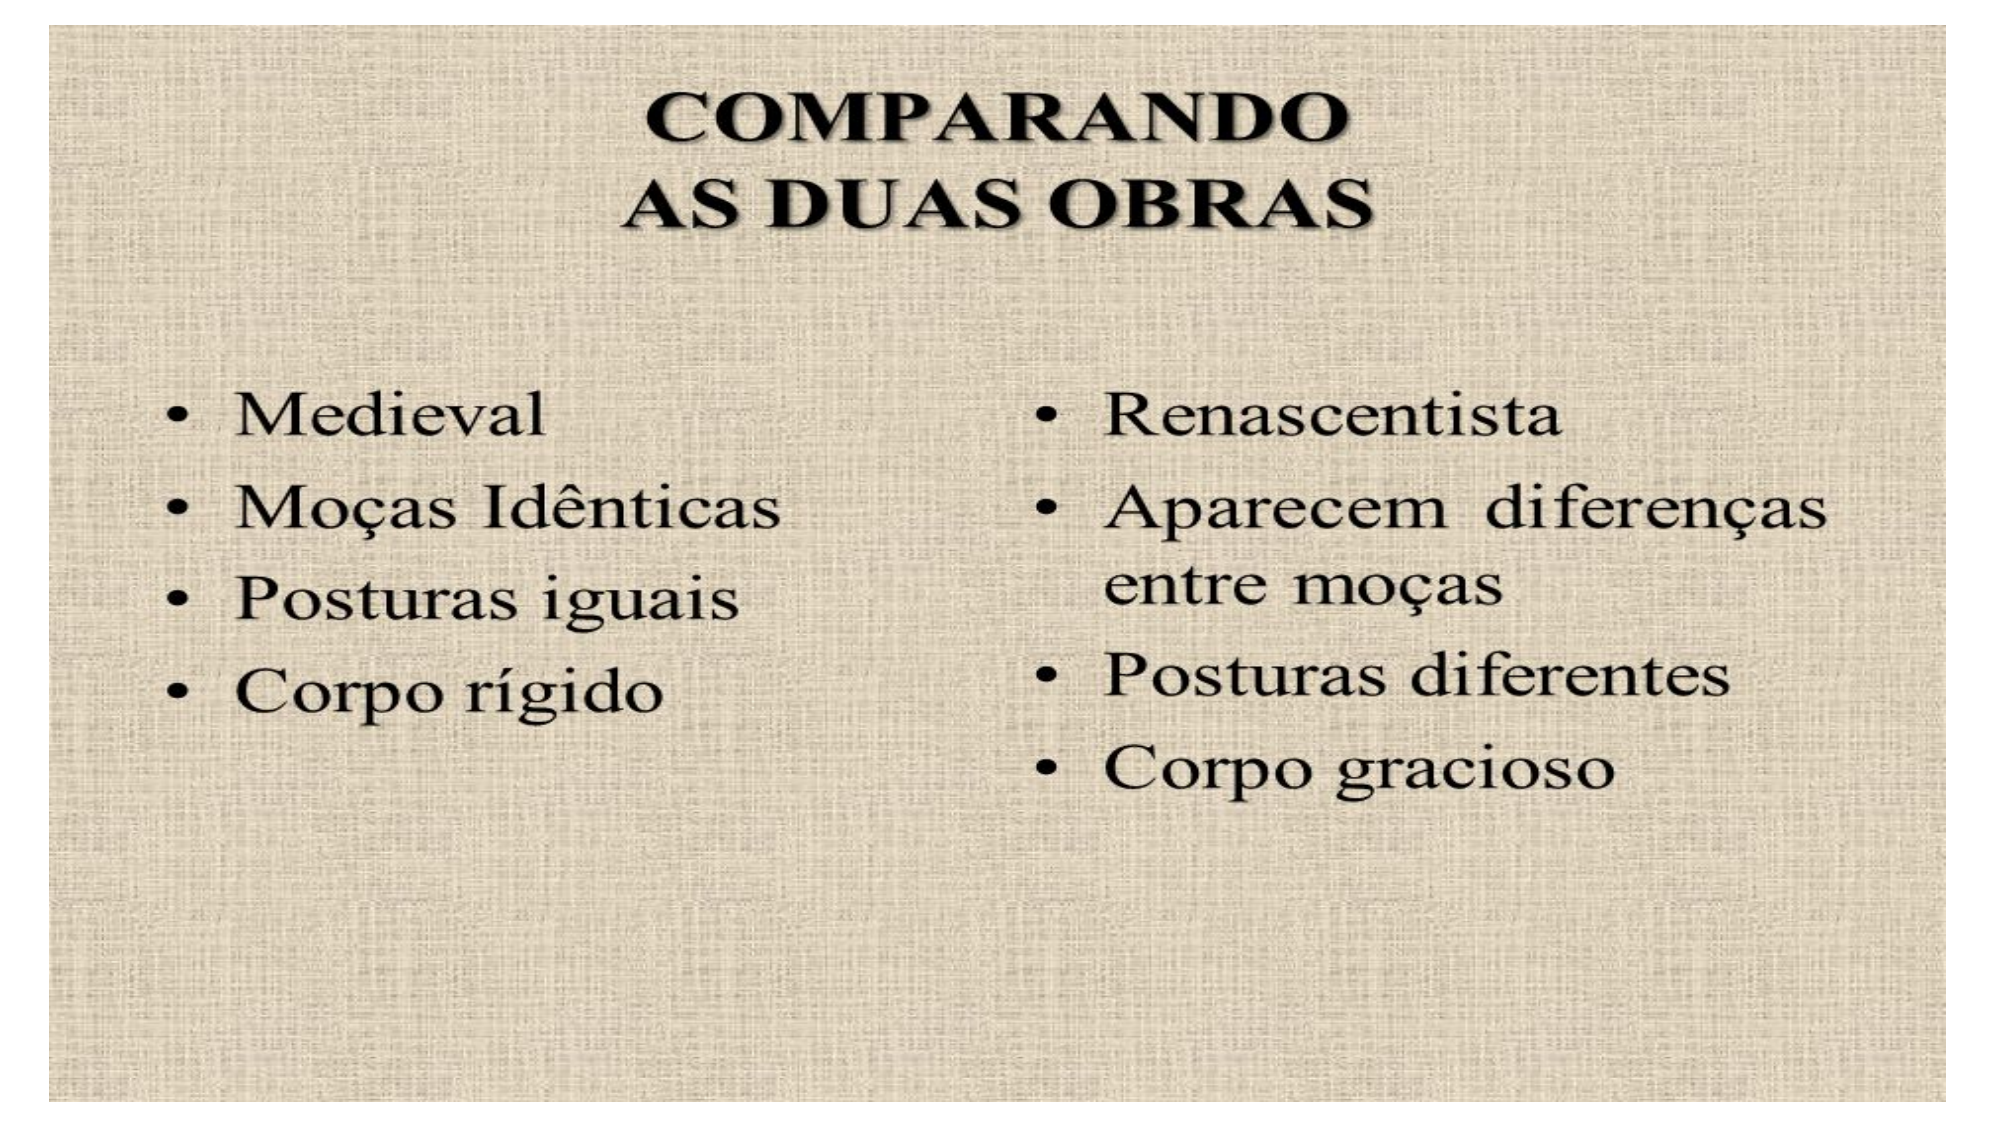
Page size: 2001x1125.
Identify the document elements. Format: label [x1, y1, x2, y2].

list [49, 25, 1946, 1102]
